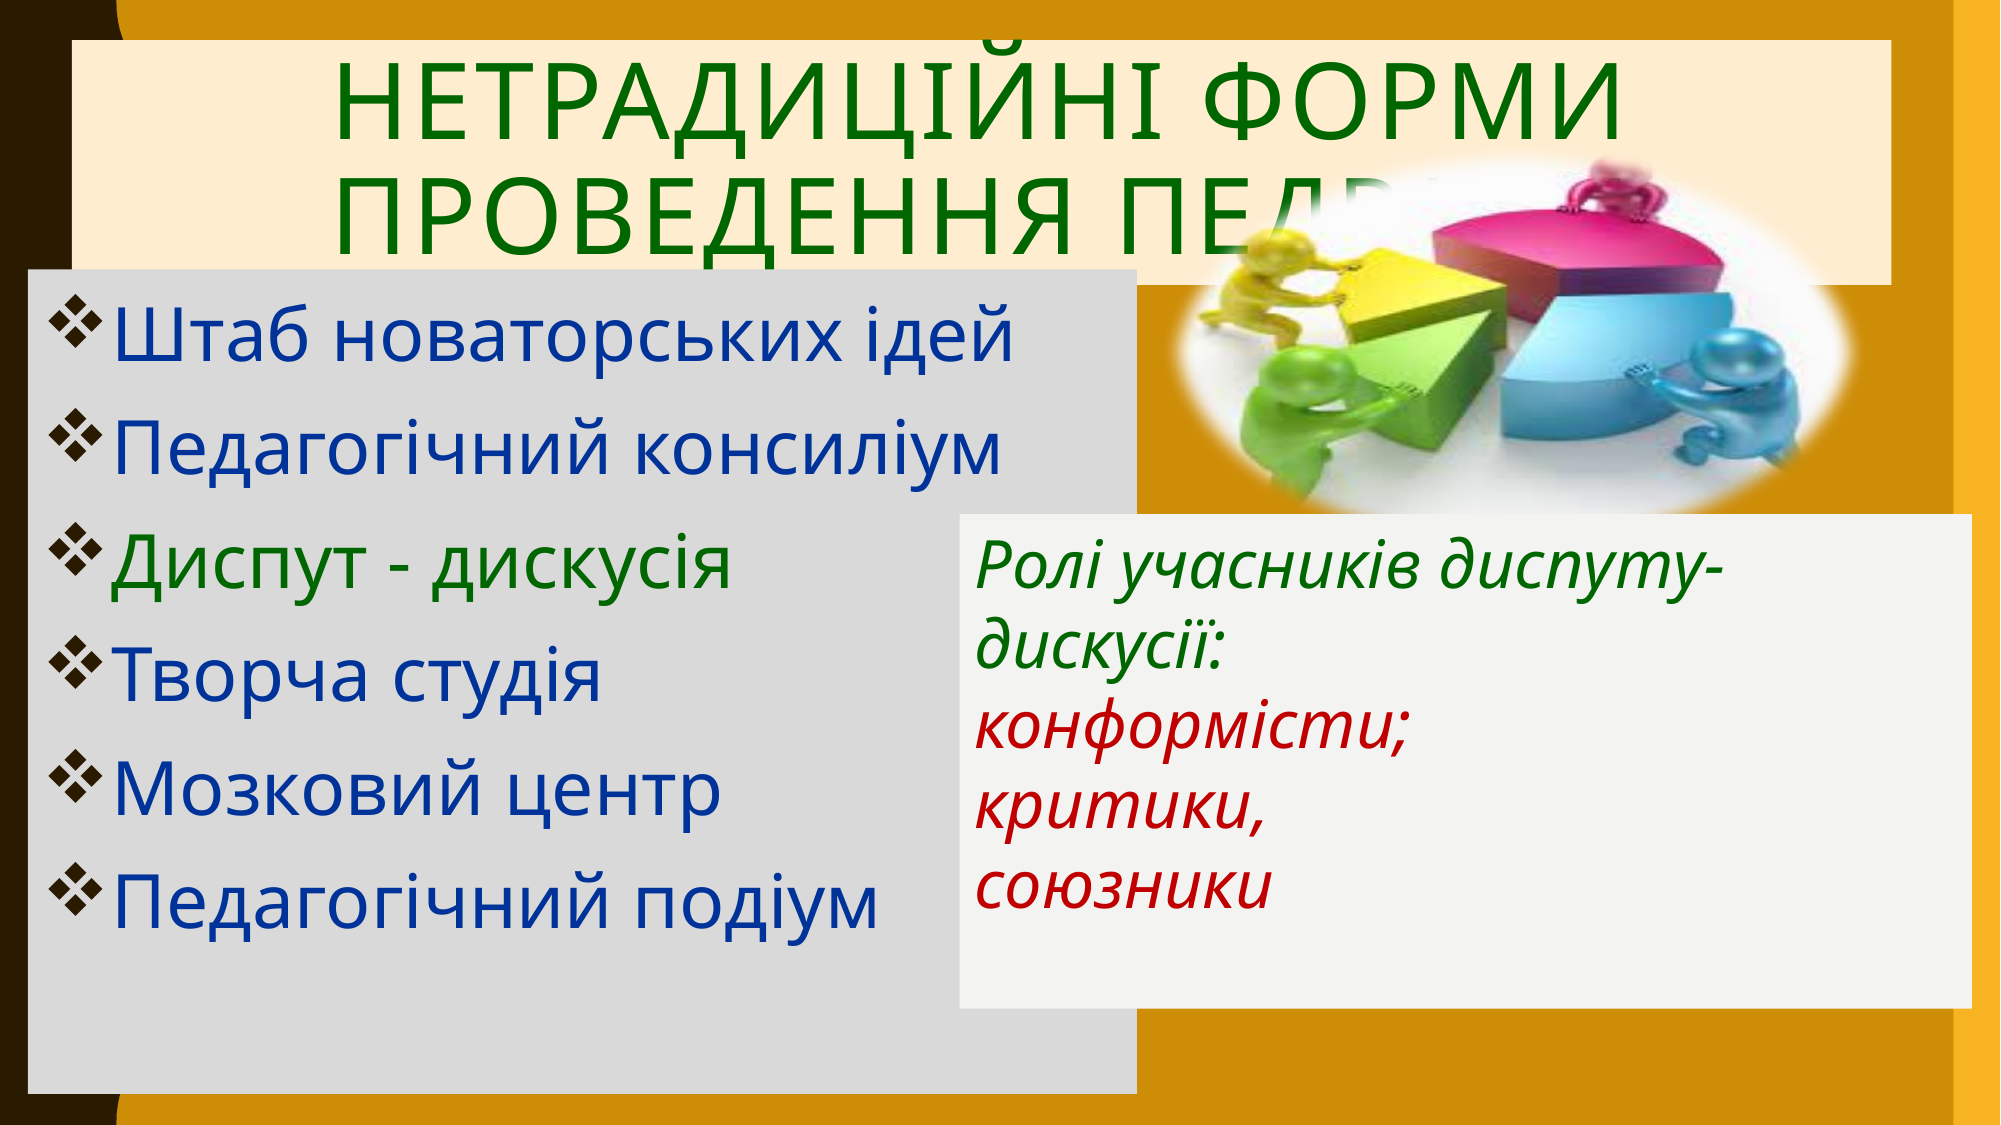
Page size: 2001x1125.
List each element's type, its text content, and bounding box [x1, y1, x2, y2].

title нетрадиційні форми проведення педради [71, 40, 1892, 285]
picture [1159, 140, 1869, 563]
list Штаб новаторських ідей Педагогічний консиліум Диспут - дискусія Творча студія Мозковий центр Педагогічний подіум [27, 269, 1137, 1094]
text_box Ролі учасників диспуту-дискусії: конформісти; критики, союзники [959, 514, 1972, 1009]
